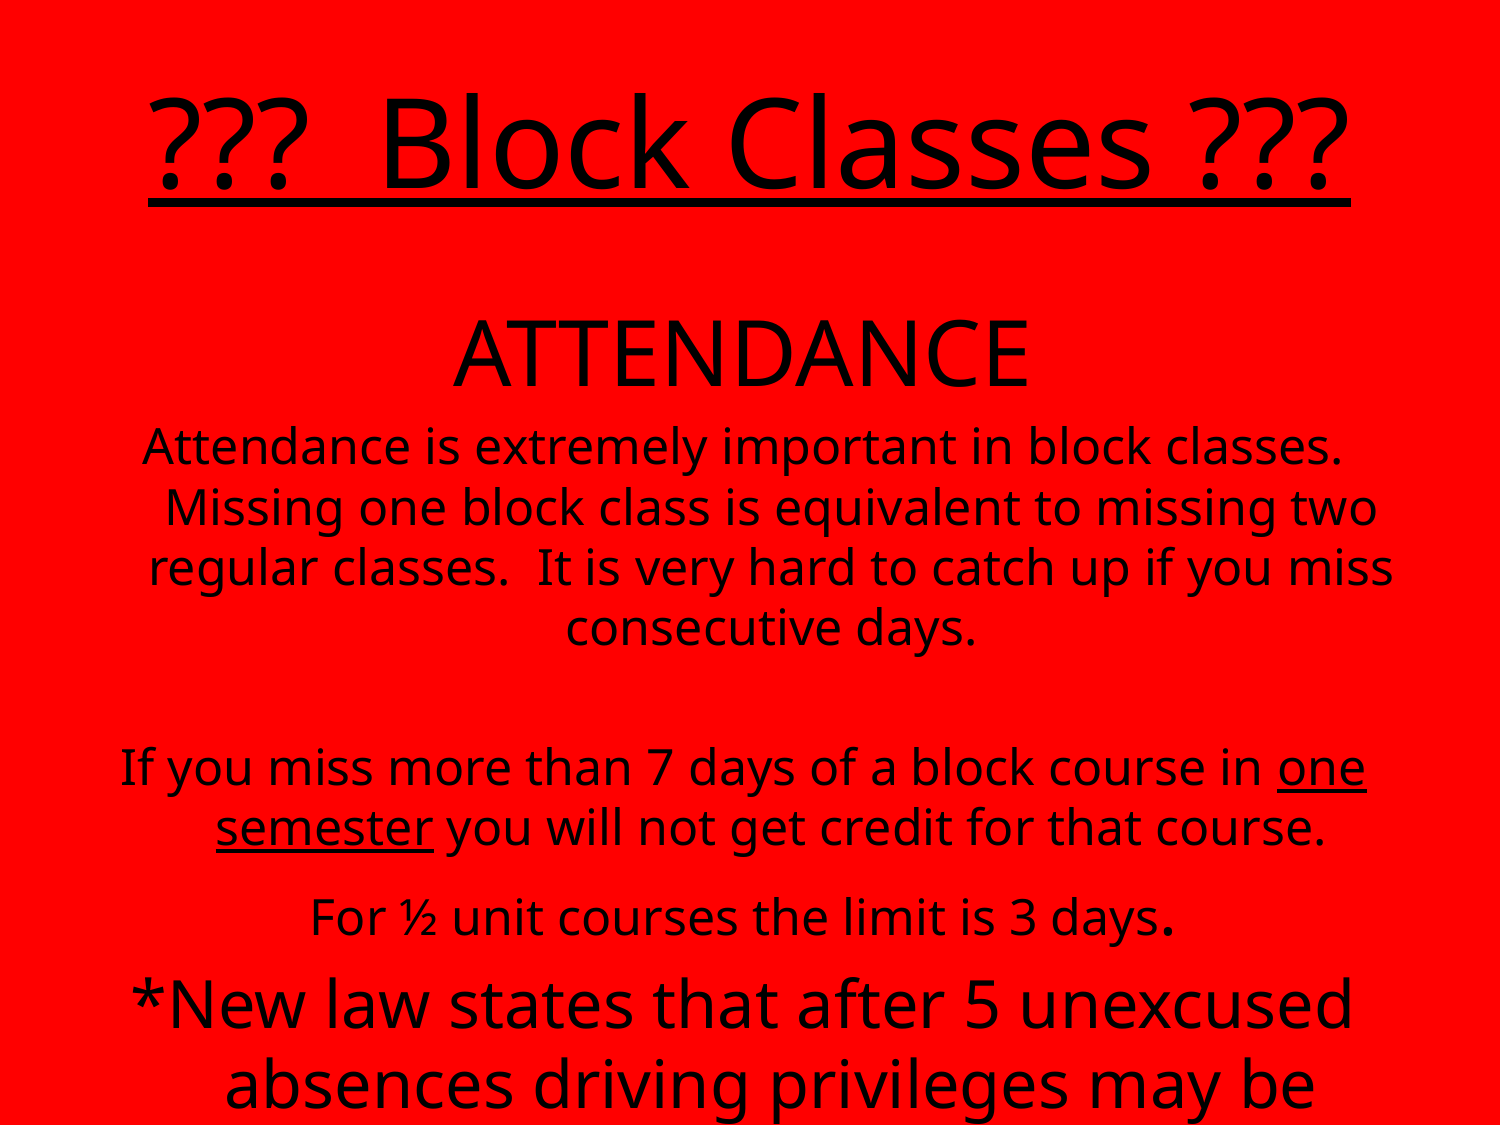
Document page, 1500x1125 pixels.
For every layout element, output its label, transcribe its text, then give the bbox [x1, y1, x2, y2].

title ??? Block Classes ??? [74, 44, 1426, 233]
list ATTENDANCE Attendance is extremely important in block classes. Missing one block class is equivalent to missing two regular classes. It is very hard to catch up if you miss consecutive days. If you miss more than 7 days of a block course in one semester you will not get credit for that course. For ½ unit courses the limit is 3 days. *New law states that after 5 unexcused absences driving privileges may be revoked in this state. [37, 287, 1451, 1088]
